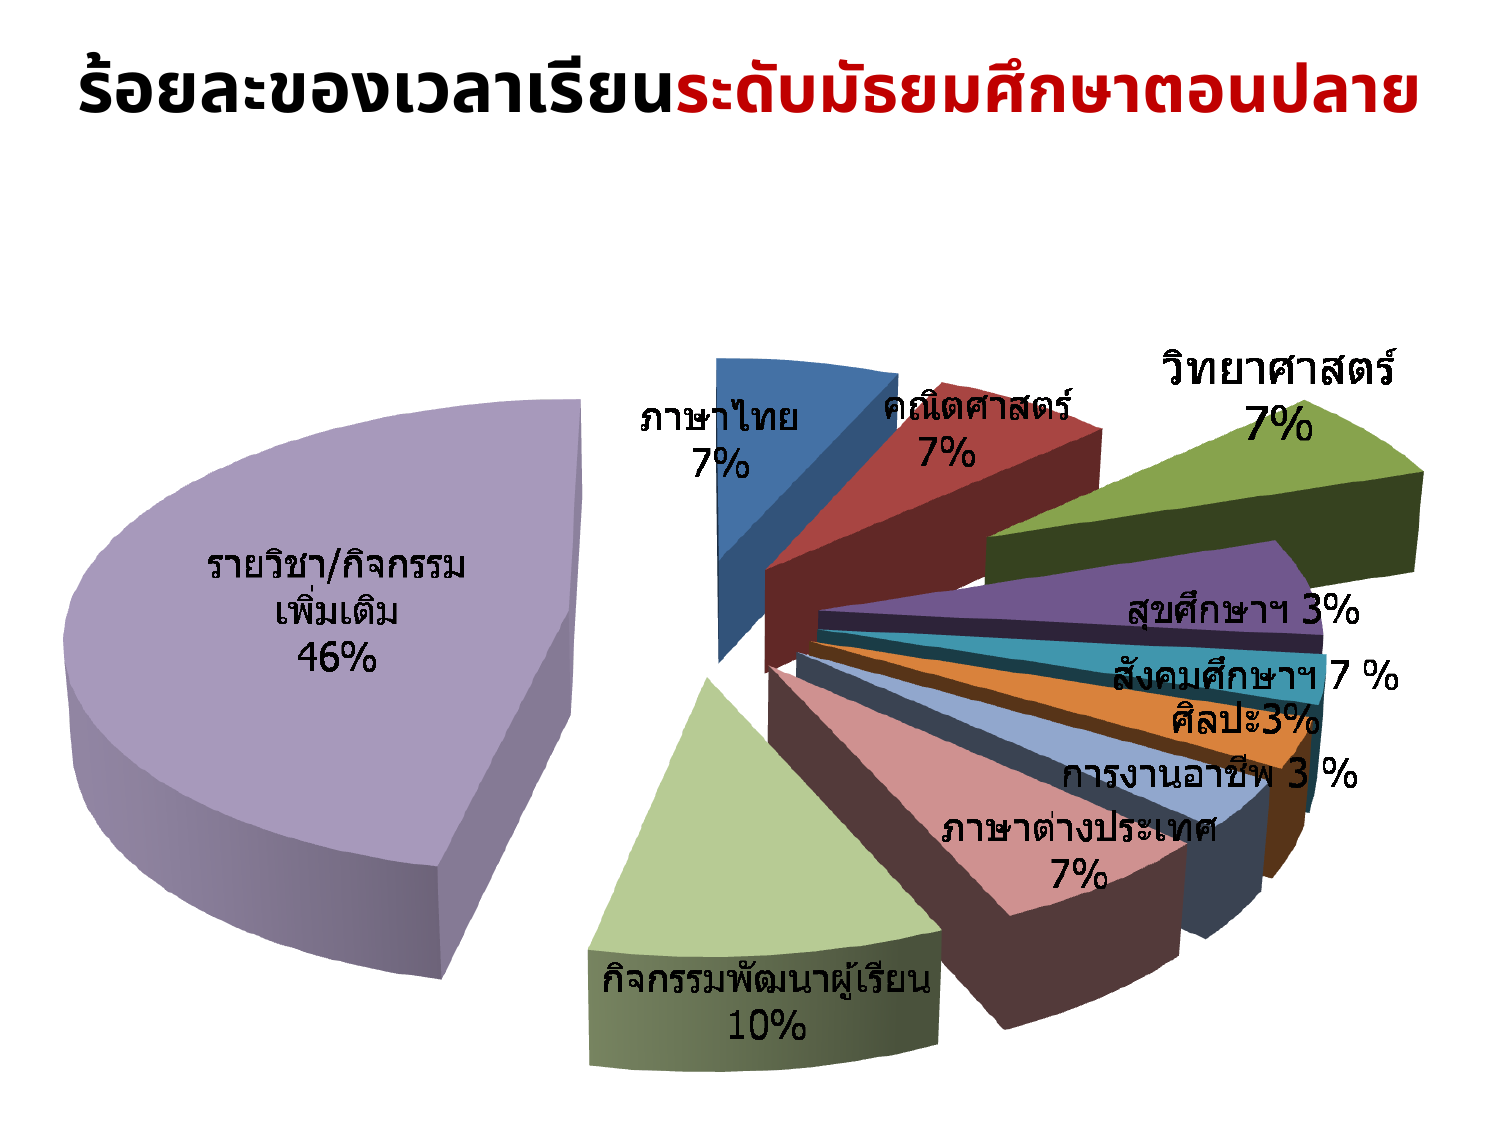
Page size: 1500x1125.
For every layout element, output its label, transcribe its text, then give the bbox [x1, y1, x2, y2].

text_box ร้อยละของเวลาเรียนระดับมัธยมศึกษาตอนปลาย [0, 34, 1500, 135]
picture [0, 222, 1500, 1125]
